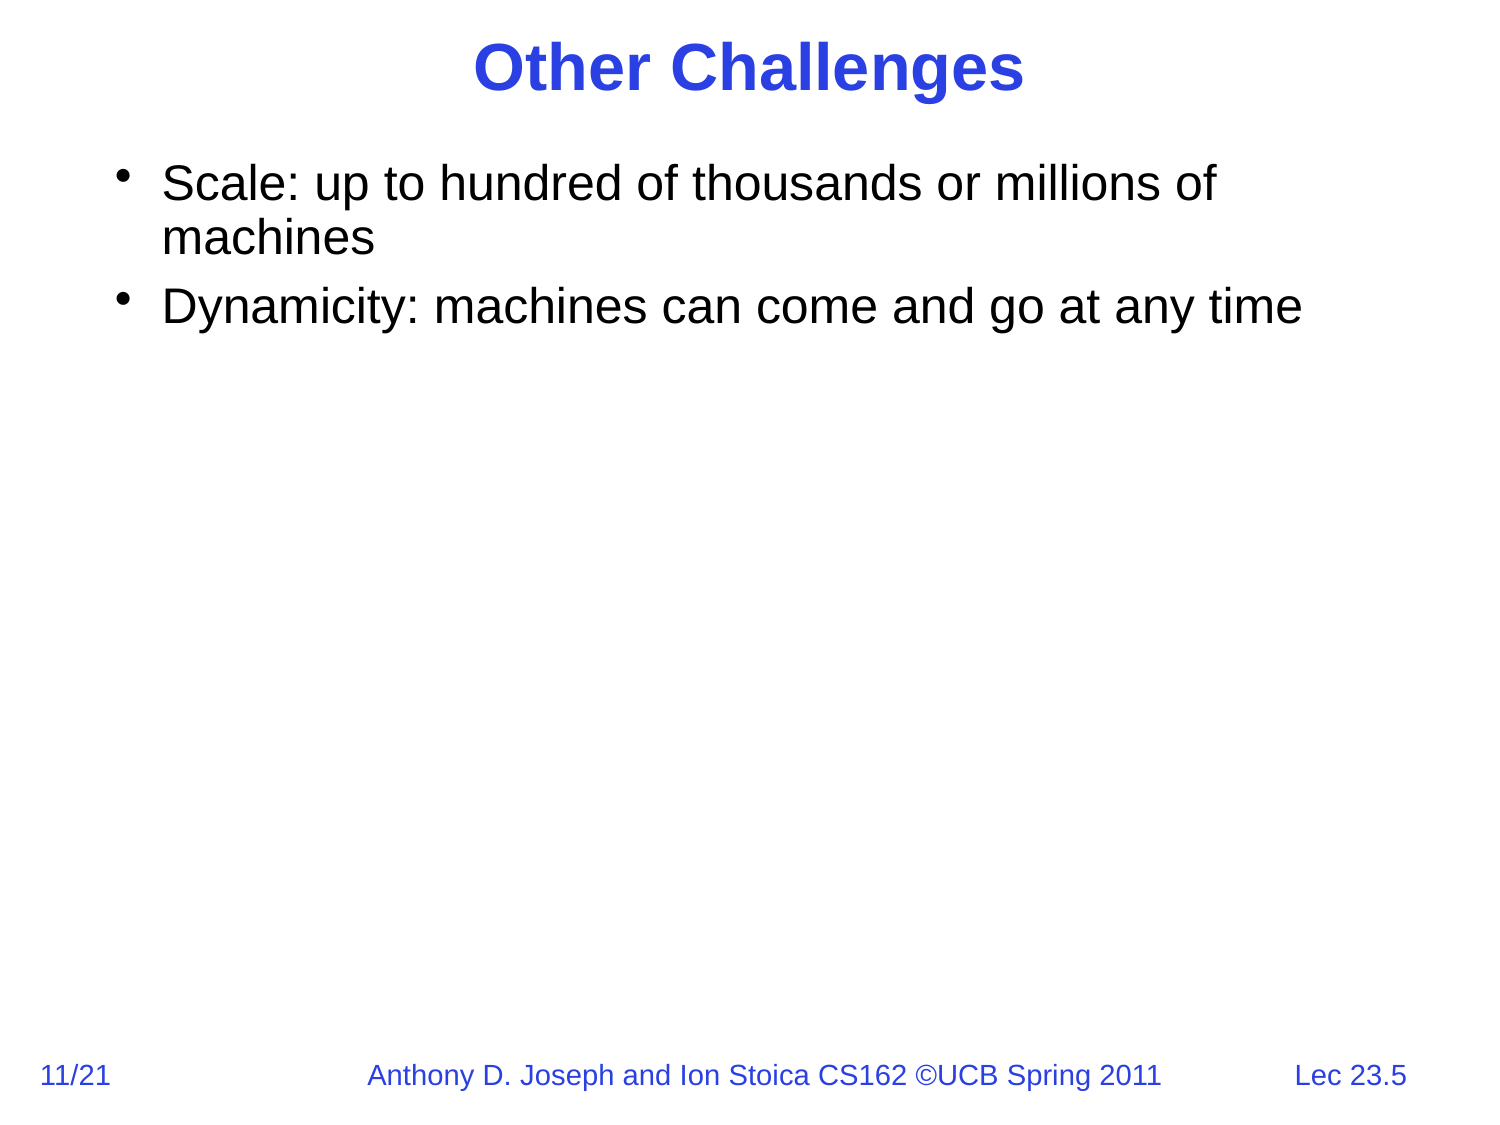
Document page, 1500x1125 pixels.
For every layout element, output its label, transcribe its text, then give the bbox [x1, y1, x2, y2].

title Other Challenges [161, 24, 1339, 113]
list Scale: up to hundred of thousands or millions of machines Dynamicity: machines can come and go at any time [99, 149, 1401, 988]
